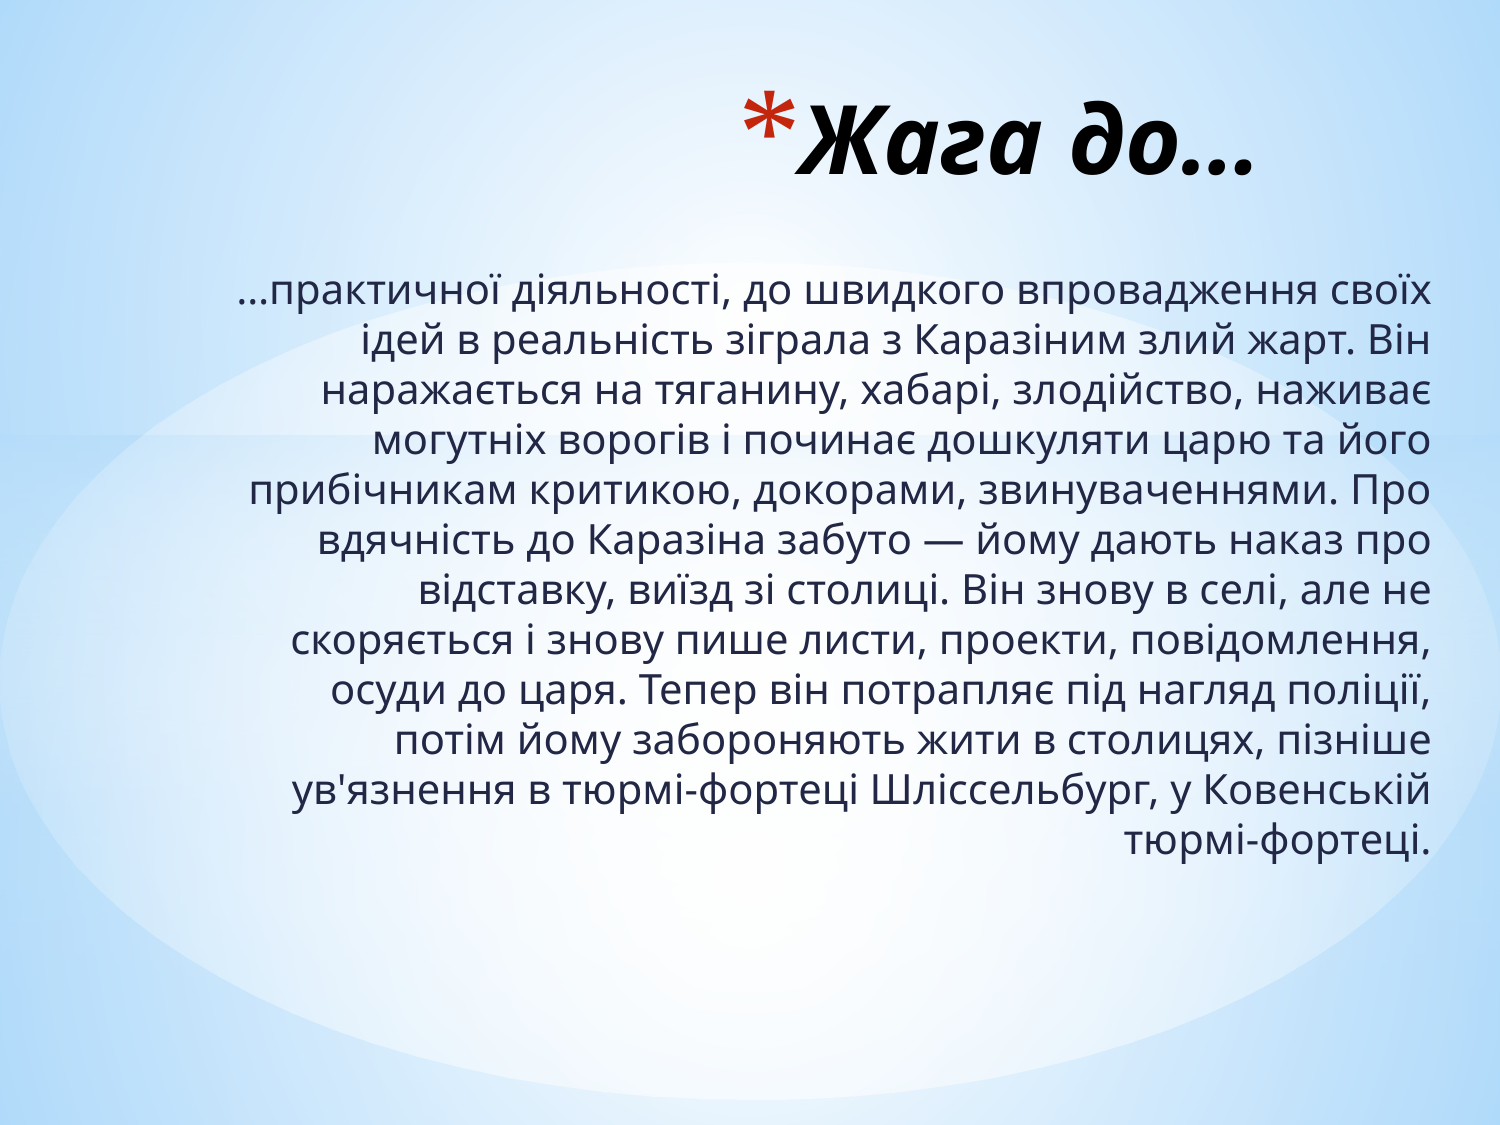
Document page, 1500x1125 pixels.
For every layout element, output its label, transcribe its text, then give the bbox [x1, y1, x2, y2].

list …практичної діяльності, до швидкого впровадження своїх ідей в реальність зіграла з Каразіним злий жарт. Він наражається на тяганину, хабарі, злодійство, наживає могутніх ворогів і починає дошкуляти царю та його прибічникам критикою, докорами, звинуваченнями. Про вдячність до Каразіна забуто — йому дають наказ про відставку, виїзд зі столиці. Він знову в селі, але не скоряється і знову пише листи, проекти, повідомлення, осуди до царя. Тепер він потрапляє під нагляд поліції, потім йому забороняють жити в столицях, пізніше ув'язнення в тюрмі-фортеці Шліссельбург, у Ковенській тюрмі-фортеці. [218, 255, 1447, 1083]
title Жага до… [29, 42, 1277, 202]
